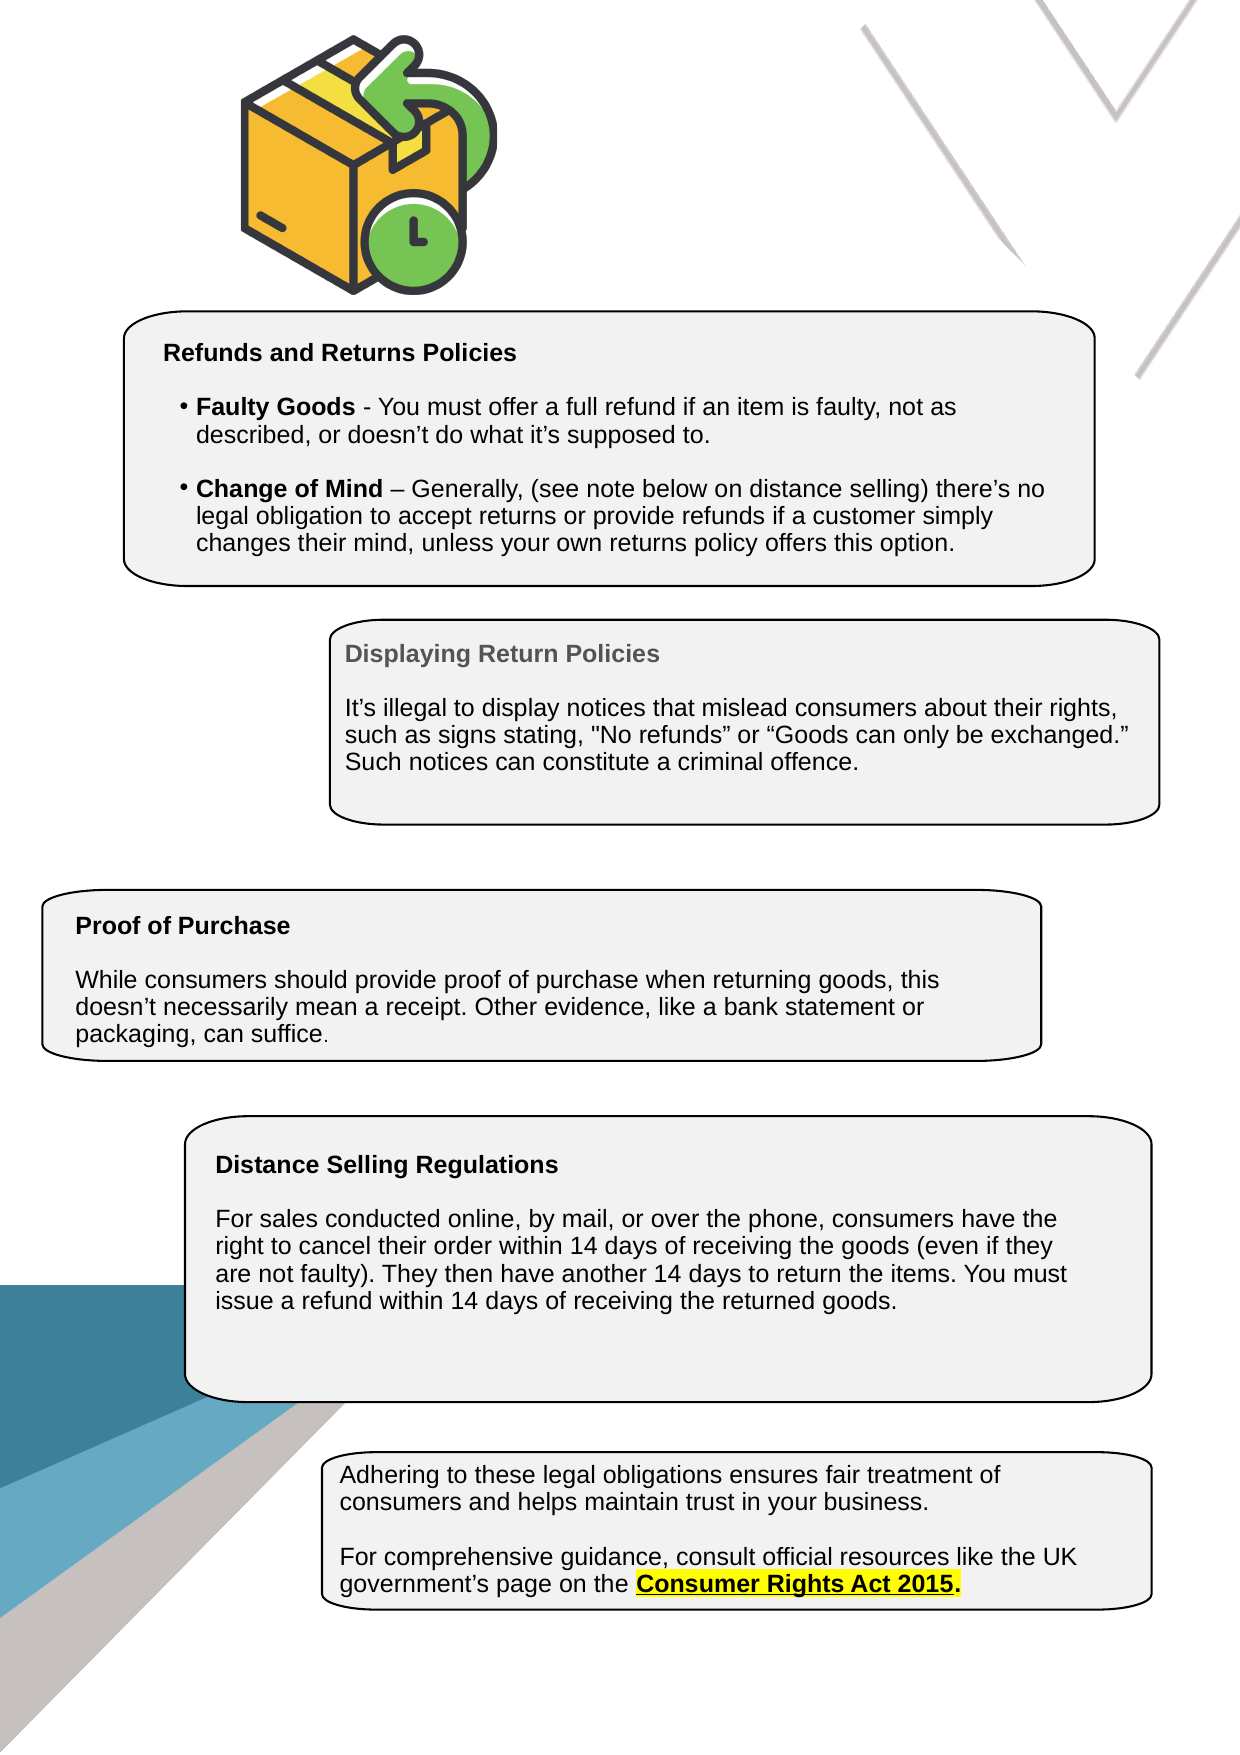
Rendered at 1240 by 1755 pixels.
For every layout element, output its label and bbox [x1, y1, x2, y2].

text_box [240, 35, 498, 295]
text_box [42, 889, 1042, 1062]
text_box [321, 1451, 1152, 1610]
text_box [824, 0, 1240, 416]
text_box [184, 1115, 1152, 1403]
text_box [123, 311, 1095, 587]
text_box [0, 1285, 461, 1755]
text_box [329, 619, 1160, 825]
